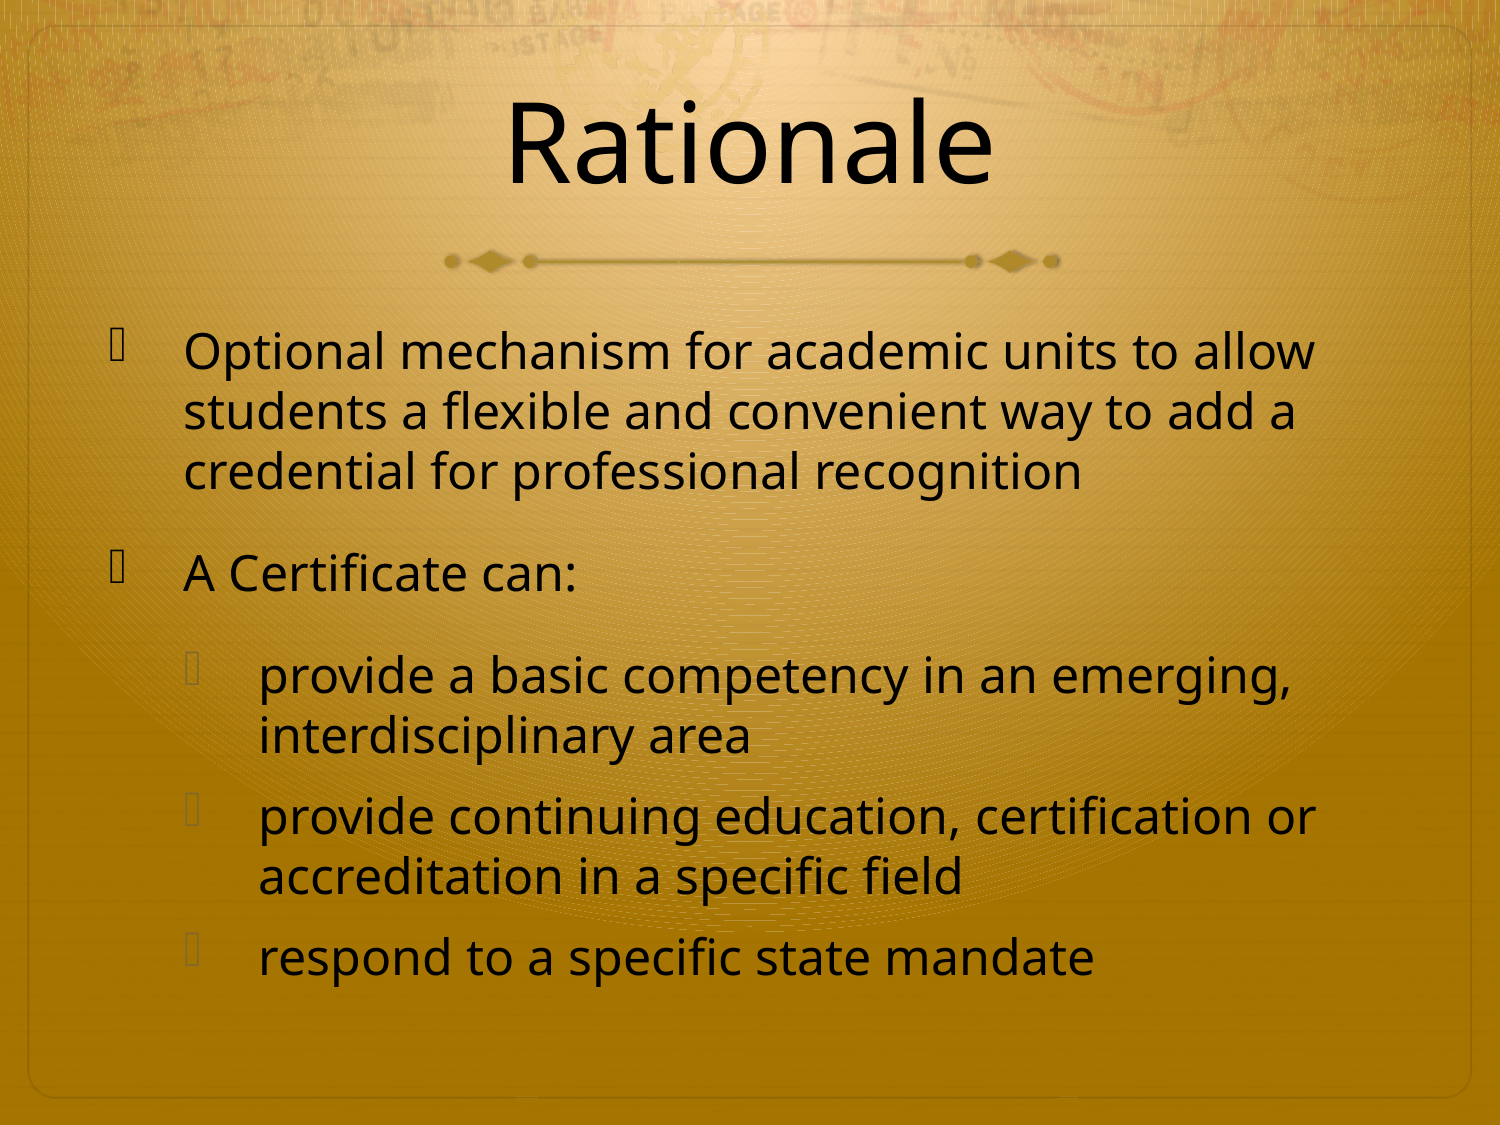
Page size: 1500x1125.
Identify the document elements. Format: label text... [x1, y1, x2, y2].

list Optional mechanism for academic units to allow students a flexible and convenient way to add a credential for professional recognition A Certificate can: provide a basic competency in an emerging, interdisciplinary area provide continuing education, certification or accreditation in a specific field respond to a specific state mandate [93, 312, 1407, 1026]
picture [0, 0, 1500, 1125]
title Rationale [93, 45, 1407, 233]
